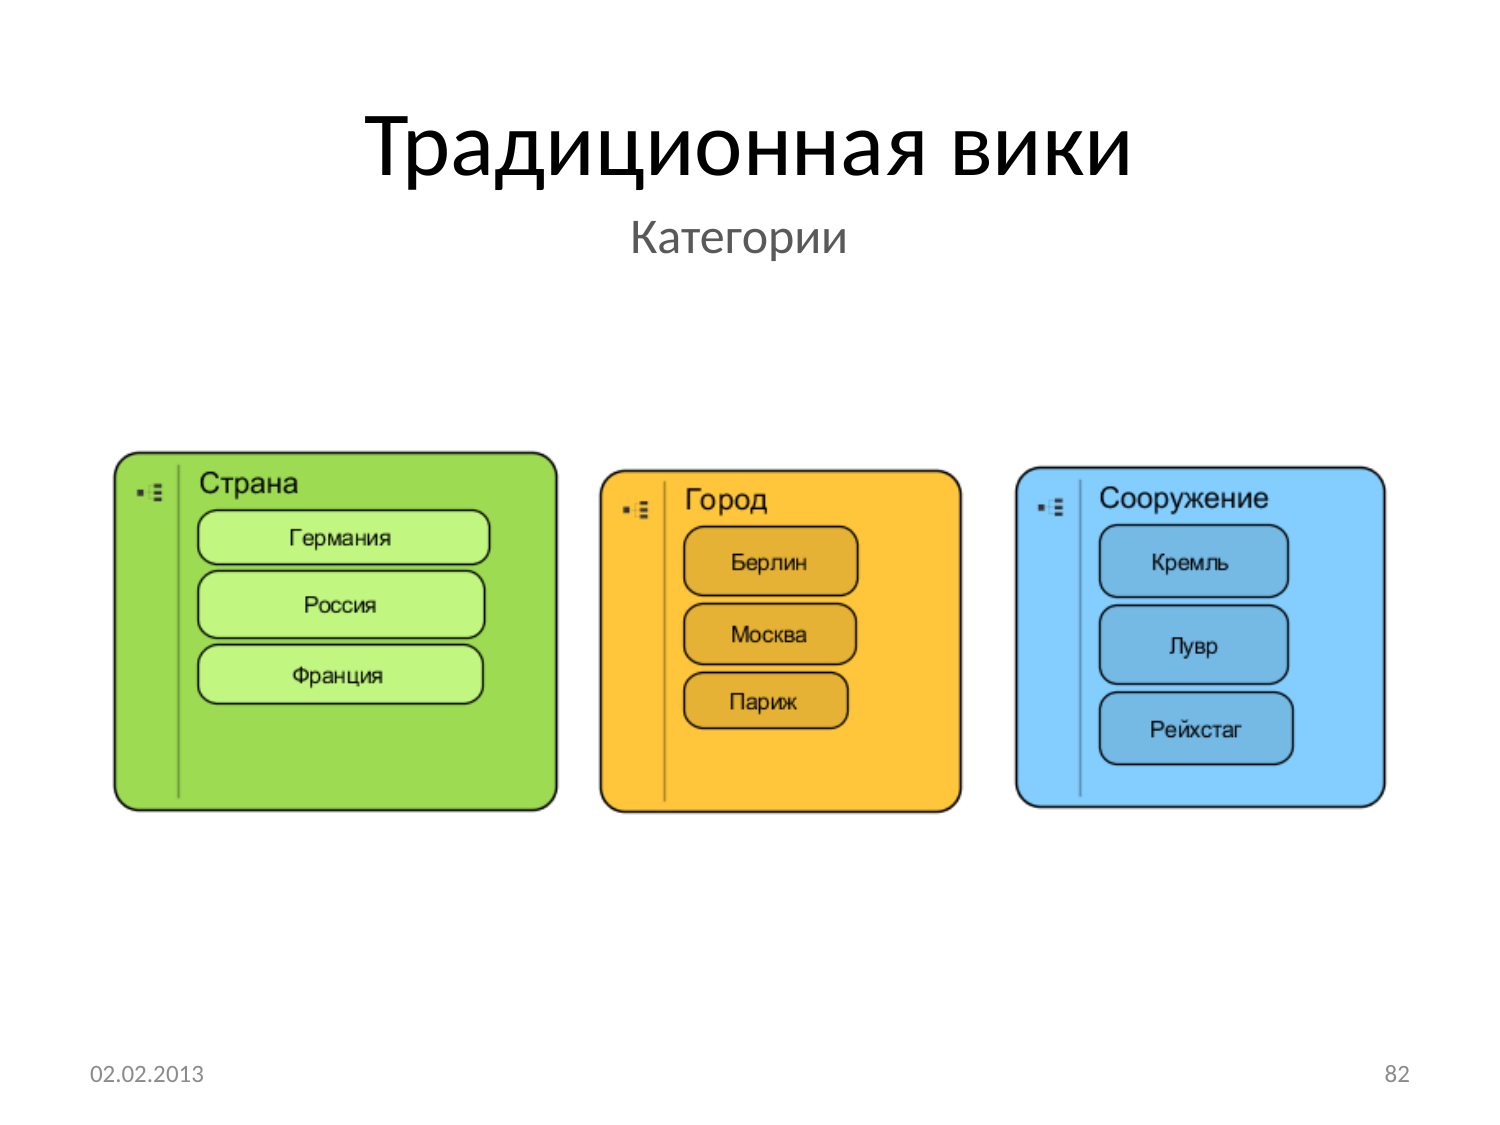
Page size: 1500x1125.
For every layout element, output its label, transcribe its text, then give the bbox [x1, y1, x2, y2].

title Традиционная вики [75, 45, 1425, 233]
slide_number 82 [1074, 1042, 1425, 1103]
text_box Категории [615, 196, 864, 271]
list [74, 413, 1426, 854]
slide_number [75, 1042, 425, 1103]
